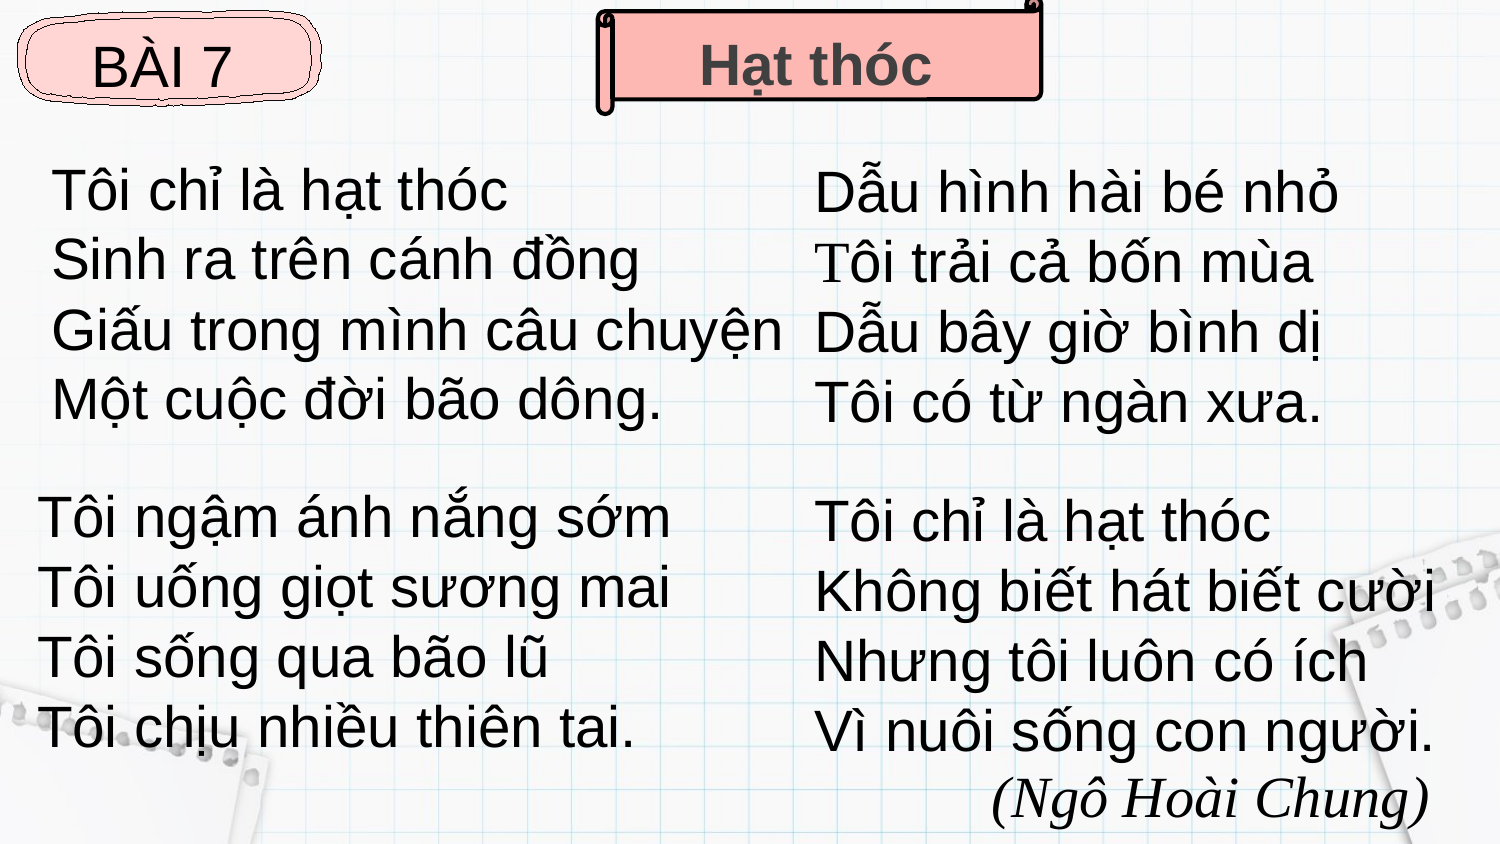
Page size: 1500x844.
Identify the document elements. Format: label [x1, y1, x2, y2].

text_box [597, 0, 1042, 115]
picture [0, 0, 1500, 844]
text_box [16, 10, 323, 107]
